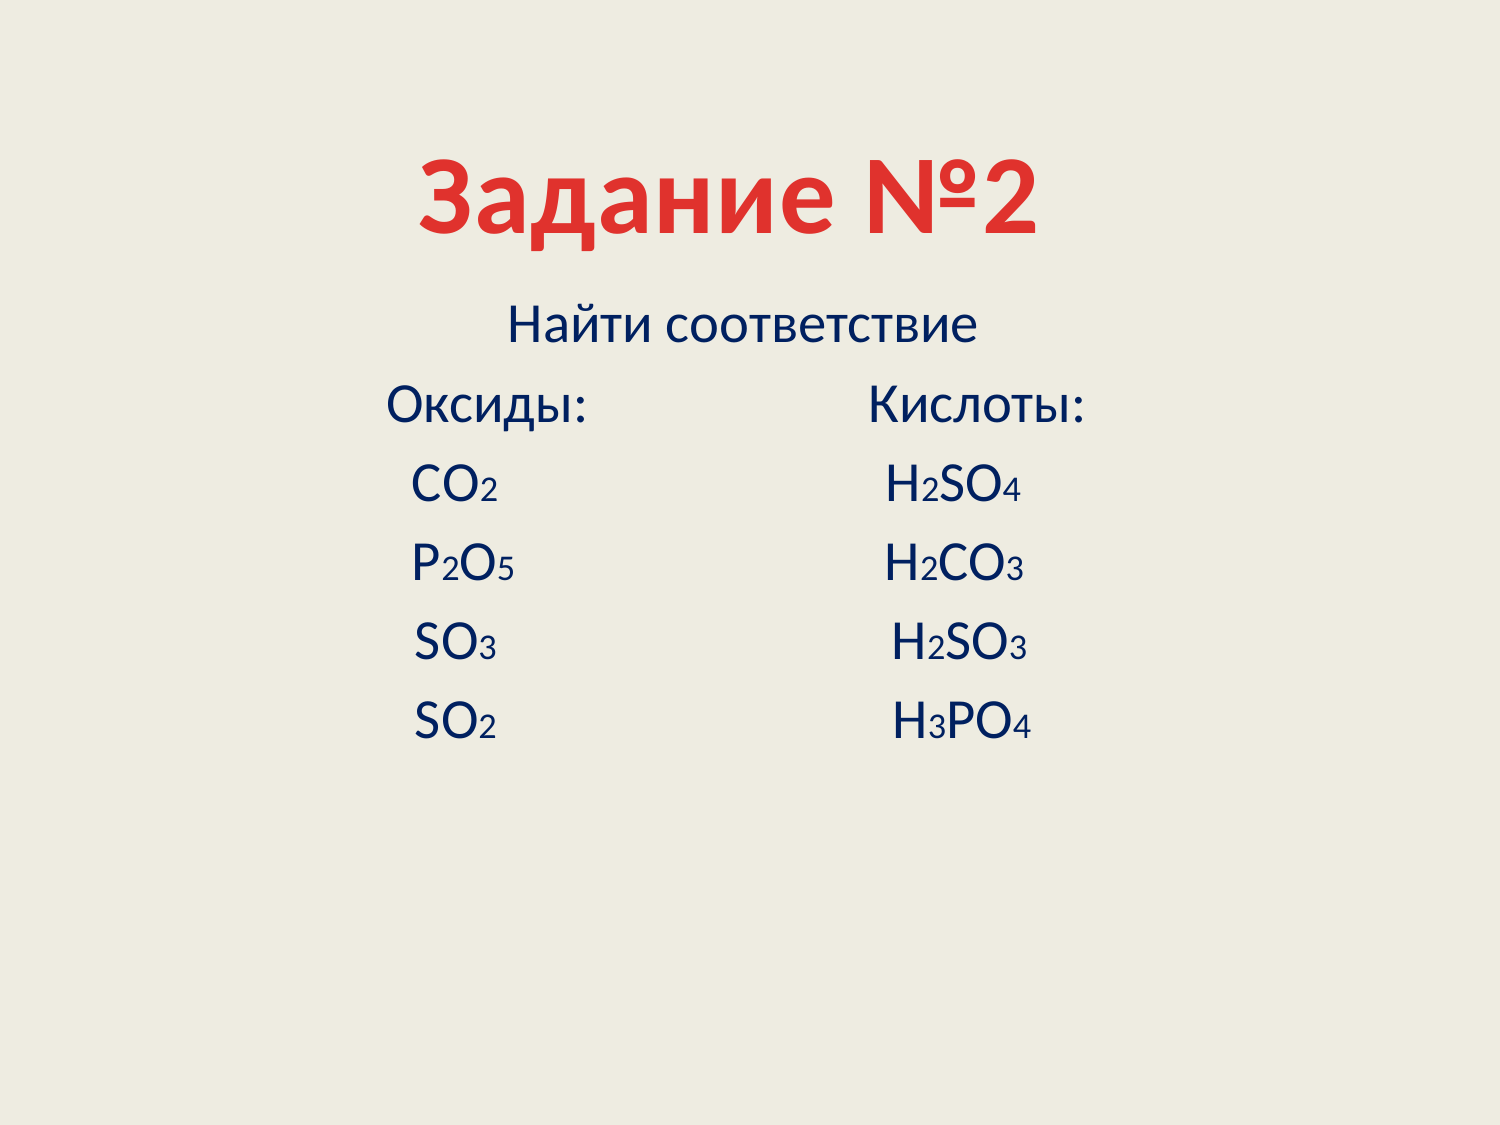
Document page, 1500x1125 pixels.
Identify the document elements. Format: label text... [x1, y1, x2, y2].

text_box Задание №2 [403, 113, 1056, 264]
subtitle Найти соответствие Оксиды: Кислоты: СО2 Н2SO4 P2O5 H2CO3 SO3 H2SO3 SO2 H3PO4 [218, 278, 1269, 917]
